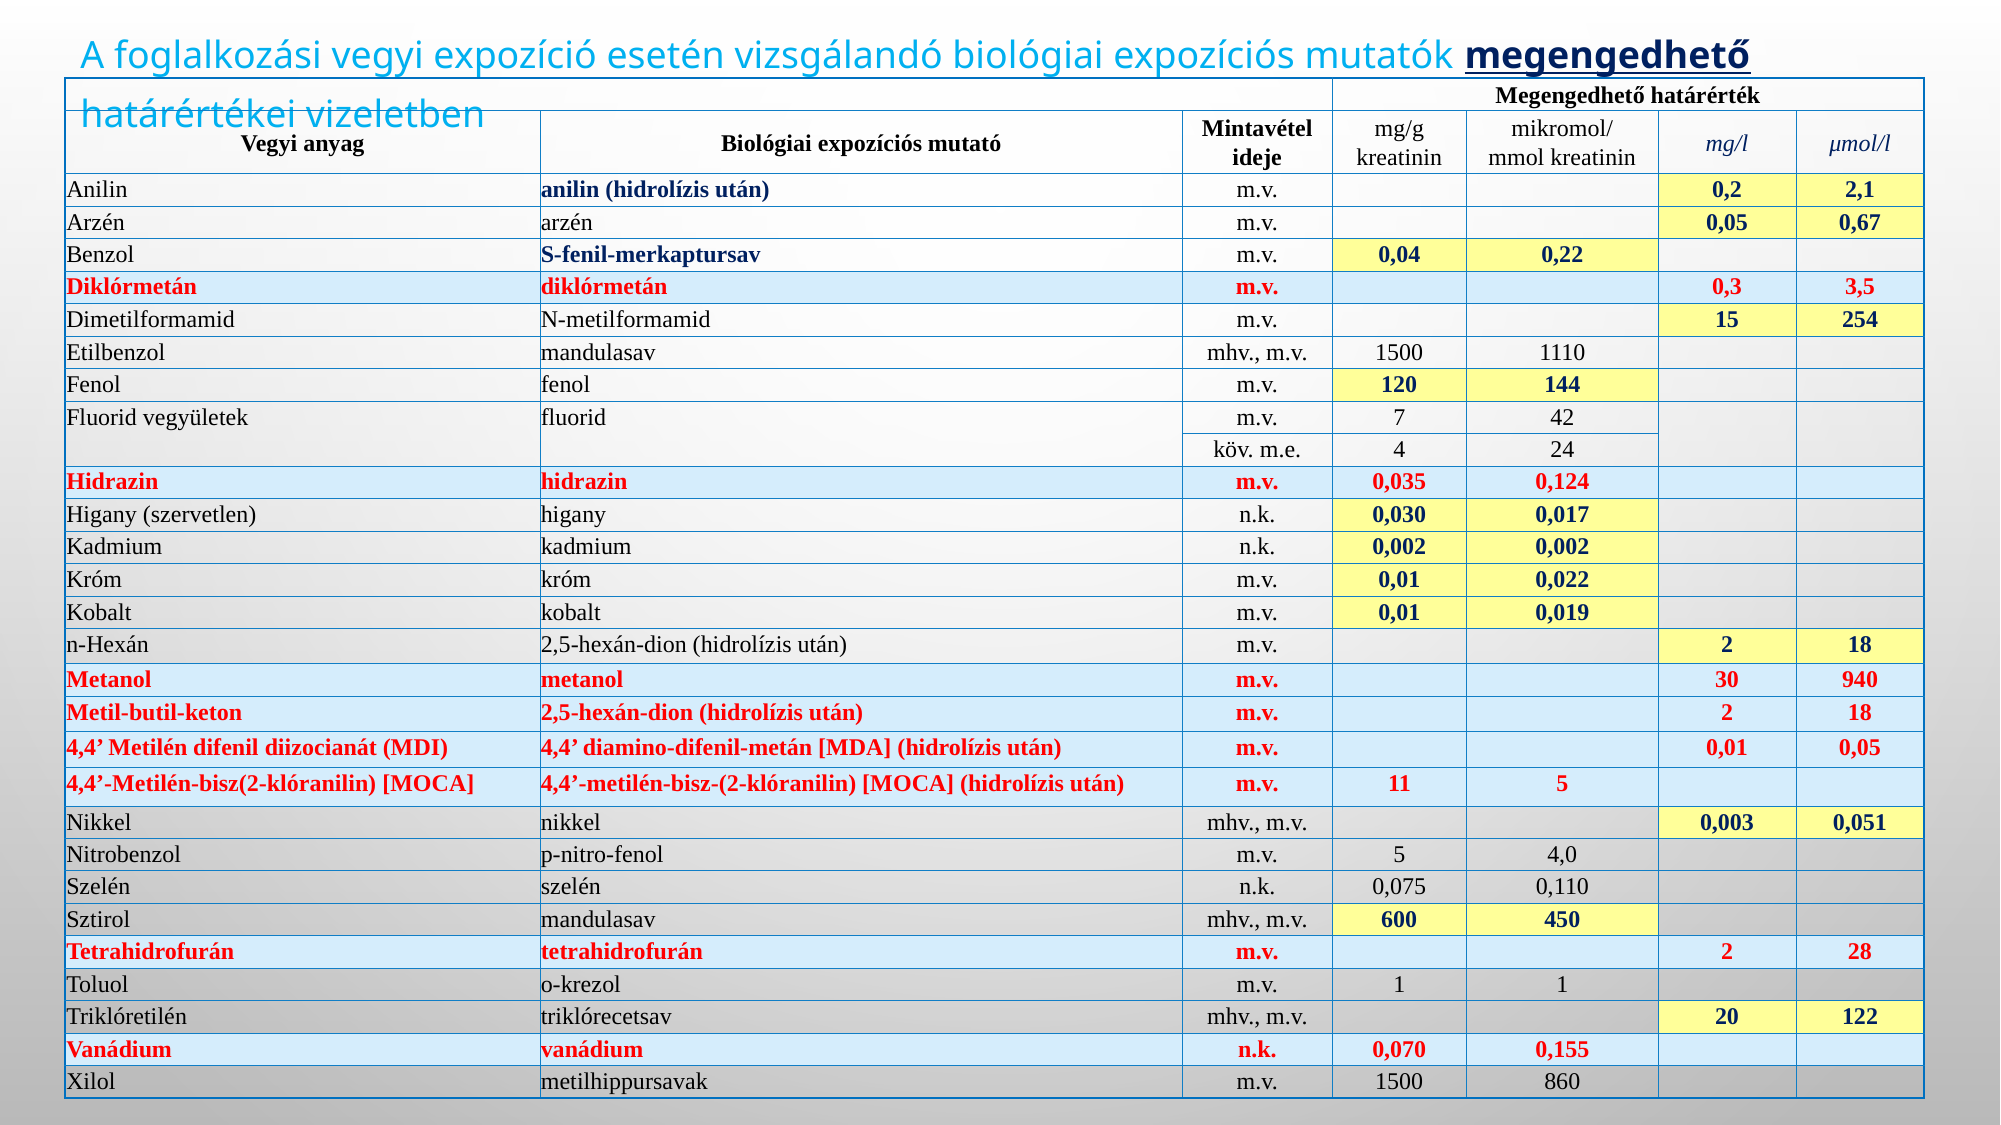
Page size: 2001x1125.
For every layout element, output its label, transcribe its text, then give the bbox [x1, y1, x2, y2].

table_cell m.v. [1183, 369, 1332, 401]
table_cell [1797, 402, 1923, 466]
table_cell Szelén [66, 871, 540, 903]
table_cell [1659, 369, 1796, 401]
table_cell 122 [1797, 1001, 1923, 1033]
table_cell mandulasav [541, 904, 1182, 935]
table_cell [1797, 1066, 1923, 1097]
table_cell [1467, 1001, 1658, 1033]
table_cell n.k. [1183, 499, 1332, 531]
table_cell Benzol [66, 239, 540, 271]
table_cell m.v. [1183, 697, 1332, 731]
table_cell [1797, 337, 1923, 368]
table_cell 940 [1797, 664, 1923, 696]
table_cell kadmium [541, 532, 1182, 563]
table_cell 0,003 [1659, 807, 1796, 838]
table_cell [1467, 304, 1658, 336]
table_cell 0,05 [1797, 732, 1923, 767]
table_cell köv. m.e. [1183, 434, 1332, 466]
table_cell m.v. [1183, 597, 1332, 628]
table_cell 11 [1333, 768, 1466, 806]
table_cell n.k. [1183, 1034, 1332, 1065]
table_cell 1500 [1333, 1066, 1466, 1097]
table_cell 0,022 [1467, 564, 1658, 596]
table_cell 0,3 [1659, 272, 1796, 303]
table_cell 4,4’ Metilén difenil diizocianát (MDI) [66, 732, 540, 767]
table_cell kobalt [541, 597, 1182, 628]
table_cell Sztirol [66, 904, 540, 935]
table_cell Vegyi anyag [66, 111, 540, 173]
table_cell 600 [1333, 904, 1466, 935]
table_cell Kobalt [66, 597, 540, 628]
table_cell [1797, 597, 1923, 628]
table_cell mikromol/ mmol kreatinin [1467, 111, 1658, 173]
table_cell 2,1 [1797, 174, 1923, 206]
picture [0, 0, 2000, 1125]
table_cell 5 [1333, 839, 1466, 870]
table_cell 15 [1659, 304, 1796, 336]
table_cell Arzén [66, 207, 540, 238]
table_cell Dimetilformamid [66, 304, 540, 336]
table_cell arzén [541, 207, 1182, 238]
table_cell [1797, 499, 1923, 531]
table_cell [1467, 732, 1658, 767]
table_cell nikkel [541, 807, 1182, 838]
table_cell Xilol [66, 1066, 540, 1097]
table_cell [1333, 272, 1466, 303]
table_cell 0,019 [1467, 597, 1658, 628]
table_cell Metil-butil-keton [66, 697, 540, 731]
table_cell [1659, 467, 1796, 498]
table_cell n.k. [1183, 532, 1332, 563]
table_cell [1333, 1001, 1466, 1033]
table_cell S-fenil-merkaptursav [541, 239, 1182, 271]
table_cell 5 [1467, 768, 1658, 806]
table_cell 0,002 [1333, 532, 1466, 563]
table_cell m.v. [1183, 969, 1332, 1000]
table_cell Diklórmetán [66, 272, 540, 303]
table_cell [1659, 904, 1796, 935]
table_cell 1 [1333, 969, 1466, 1000]
table_cell 2,5-hexán-dion (hidrolízis után) [541, 697, 1182, 731]
table_cell [1797, 1034, 1923, 1065]
table_cell [1797, 839, 1923, 870]
table_cell 0,110 [1467, 871, 1658, 903]
table_cell Nitrobenzol [66, 839, 540, 870]
table_cell 0,01 [1333, 597, 1466, 628]
table_header [66, 79, 1332, 110]
table_cell mhv., m.v. [1183, 904, 1332, 935]
table_cell Kadmium [66, 532, 540, 563]
table_cell 144 [1467, 369, 1658, 401]
table_cell 0,05 [1659, 207, 1796, 238]
table_cell mhv., m.v. [1183, 1001, 1332, 1033]
table_cell 4 [1333, 434, 1466, 466]
table_cell [1467, 272, 1658, 303]
table_cell [1467, 697, 1658, 731]
table_cell m.v. [1183, 564, 1332, 596]
table_cell m.v. [1183, 839, 1332, 870]
table_cell vanádium [541, 1034, 1182, 1065]
table_cell Fenol [66, 369, 540, 401]
table_cell 0,051 [1797, 807, 1923, 838]
table_cell 18 [1797, 697, 1923, 731]
table_cell N-metilformamid [541, 304, 1182, 336]
table_cell [1659, 402, 1796, 466]
table_cell 4,4’ diamino-difenil-metán [MDA] (hidrolízis után) [541, 732, 1182, 767]
table_cell mg/l [1659, 111, 1796, 173]
text_box A foglalkozási vegyi expozíció esetén vizsgálandó biológiai expozíciós mutatók megengedhető határértékei vizeletben [65, 10, 1925, 77]
table_cell Etilbenzol [66, 337, 540, 368]
table_cell [1333, 697, 1466, 731]
table_cell 2 [1659, 697, 1796, 731]
table_cell [1467, 629, 1658, 663]
table_cell [1333, 936, 1466, 968]
table_cell [1333, 629, 1466, 663]
table_cell 0,67 [1797, 207, 1923, 238]
table_cell Metanol [66, 664, 540, 696]
table_cell [1467, 207, 1658, 238]
table_cell 4,0 [1467, 839, 1658, 870]
table_cell 42 [1467, 402, 1658, 433]
table_cell [1797, 969, 1923, 1000]
table_cell triklórecetsav [541, 1001, 1182, 1033]
table_cell m.v. [1183, 174, 1332, 206]
table_cell Tetrahidrofurán [66, 936, 540, 968]
table_cell [1659, 532, 1796, 563]
table_cell [1797, 532, 1923, 563]
table_cell 0,04 [1333, 239, 1466, 271]
table_cell 0,030 [1333, 499, 1466, 531]
table_cell 0,124 [1467, 467, 1658, 498]
table_cell [1467, 936, 1658, 968]
table_cell [1333, 174, 1466, 206]
table_cell m.v. [1183, 304, 1332, 336]
table_cell [1333, 304, 1466, 336]
table_cell 2 [1659, 936, 1796, 968]
table_cell 4,4’-metilén-bisz-(2-klóranilin) [MOCA] (hidrolízis után) [541, 768, 1182, 806]
table_cell p-nitro-fenol [541, 839, 1182, 870]
table_cell [1659, 1066, 1796, 1097]
table_cell m.v. [1183, 936, 1332, 968]
table_cell 0,002 [1467, 532, 1658, 563]
table_cell tetrahidrofurán [541, 936, 1182, 968]
table_cell 0,017 [1467, 499, 1658, 531]
table_cell [1797, 768, 1923, 806]
table_cell n-Hexán [66, 629, 540, 663]
table_cell 0,035 [1333, 467, 1466, 498]
table_cell m.v. [1183, 732, 1332, 767]
table_cell 4,4’-Metilén-bisz(2-klóranilin) [MOCA] [66, 768, 540, 806]
table_cell 3,5 [1797, 272, 1923, 303]
table_cell [1467, 174, 1658, 206]
table_cell Fluorid vegyületek [66, 402, 540, 466]
table_cell 450 [1467, 904, 1658, 935]
table_cell szelén [541, 871, 1182, 903]
table_cell m.v. [1183, 629, 1332, 663]
table_cell [1659, 969, 1796, 1000]
table_cell m.v. [1183, 664, 1332, 696]
table_cell [1797, 239, 1923, 271]
table_cell 20 [1659, 1001, 1796, 1033]
table_cell Triklóretilén [66, 1001, 540, 1033]
table_cell [1333, 207, 1466, 238]
table_cell [1659, 564, 1796, 596]
table_cell metanol [541, 664, 1182, 696]
table_cell 254 [1797, 304, 1923, 336]
table_cell Anilin [66, 174, 540, 206]
table_cell Hidrazin [66, 467, 540, 498]
table_cell anilin (hidrolízis után) [541, 174, 1182, 206]
table_cell [1659, 839, 1796, 870]
table_cell 1500 [1333, 337, 1466, 368]
table_cell Króm [66, 564, 540, 596]
table_cell mhv., m.v. [1183, 807, 1332, 838]
table_cell 24 [1467, 434, 1658, 466]
table_cell [1797, 369, 1923, 401]
table_cell fluorid [541, 402, 1182, 466]
table_cell Nikkel [66, 807, 540, 838]
table_cell Vanádium [66, 1034, 540, 1065]
table_cell [1797, 467, 1923, 498]
table_cell m.v. [1183, 207, 1332, 238]
table_cell Biológiai expozíciós mutató [541, 111, 1182, 173]
table_cell n.k. [1183, 871, 1332, 903]
table_cell 18 [1797, 629, 1923, 663]
table_cell [1467, 807, 1658, 838]
table_cell Higany (szervetlen) [66, 499, 540, 531]
table_cell [1467, 664, 1658, 696]
table_cell 0,075 [1333, 871, 1466, 903]
table_cell mhv., m.v. [1183, 337, 1332, 368]
table_cell hidrazin [541, 467, 1182, 498]
table_cell 28 [1797, 936, 1923, 968]
table_cell [1659, 499, 1796, 531]
table_cell mandulasav [541, 337, 1182, 368]
table_cell 7 [1333, 402, 1466, 433]
table_cell [1797, 871, 1923, 903]
table_cell [1797, 904, 1923, 935]
table_cell 30 [1659, 664, 1796, 696]
table_cell 1110 [1467, 337, 1658, 368]
table_cell [1659, 768, 1796, 806]
table_cell [1333, 807, 1466, 838]
table_cell 0,155 [1467, 1034, 1658, 1065]
table_cell higany [541, 499, 1182, 531]
table_cell Mintavétel ideje [1183, 111, 1332, 173]
table_cell m.v. [1183, 272, 1332, 303]
table_cell 0,01 [1659, 732, 1796, 767]
table_cell 2,5-hexán-dion (hidrolízis után) [541, 629, 1182, 663]
table_cell 0,2 [1659, 174, 1796, 206]
table_cell [1333, 732, 1466, 767]
table_cell μmol/l [1797, 111, 1923, 173]
table_cell m.v. [1183, 239, 1332, 271]
table_cell [1659, 1034, 1796, 1065]
table_cell [1659, 337, 1796, 368]
table_cell 860 [1467, 1066, 1658, 1097]
table_cell Toluol [66, 969, 540, 1000]
table_cell 0,070 [1333, 1034, 1466, 1065]
table_cell m.v. [1183, 402, 1332, 433]
table_cell m.v. [1183, 768, 1332, 806]
table_cell diklórmetán [541, 272, 1182, 303]
table_cell [1333, 664, 1466, 696]
table_cell króm [541, 564, 1182, 596]
table_cell o-krezol [541, 969, 1182, 1000]
table_cell [1659, 239, 1796, 271]
table_cell 0,01 [1333, 564, 1466, 596]
table_cell m.v. [1183, 467, 1332, 498]
table_cell 120 [1333, 369, 1466, 401]
table_cell 0,22 [1467, 239, 1658, 271]
table_cell [1659, 871, 1796, 903]
table_cell m.v. [1183, 1066, 1332, 1097]
table_header Megengedhető határérték [1333, 79, 1923, 110]
table_cell mg/g kreatinin [1333, 111, 1466, 173]
table_cell [1659, 597, 1796, 628]
table_cell fenol [541, 369, 1182, 401]
table_cell 1 [1467, 969, 1658, 1000]
table_cell metilhippursavak [541, 1066, 1182, 1097]
table_cell [1797, 564, 1923, 596]
table_cell 2 [1659, 629, 1796, 663]
